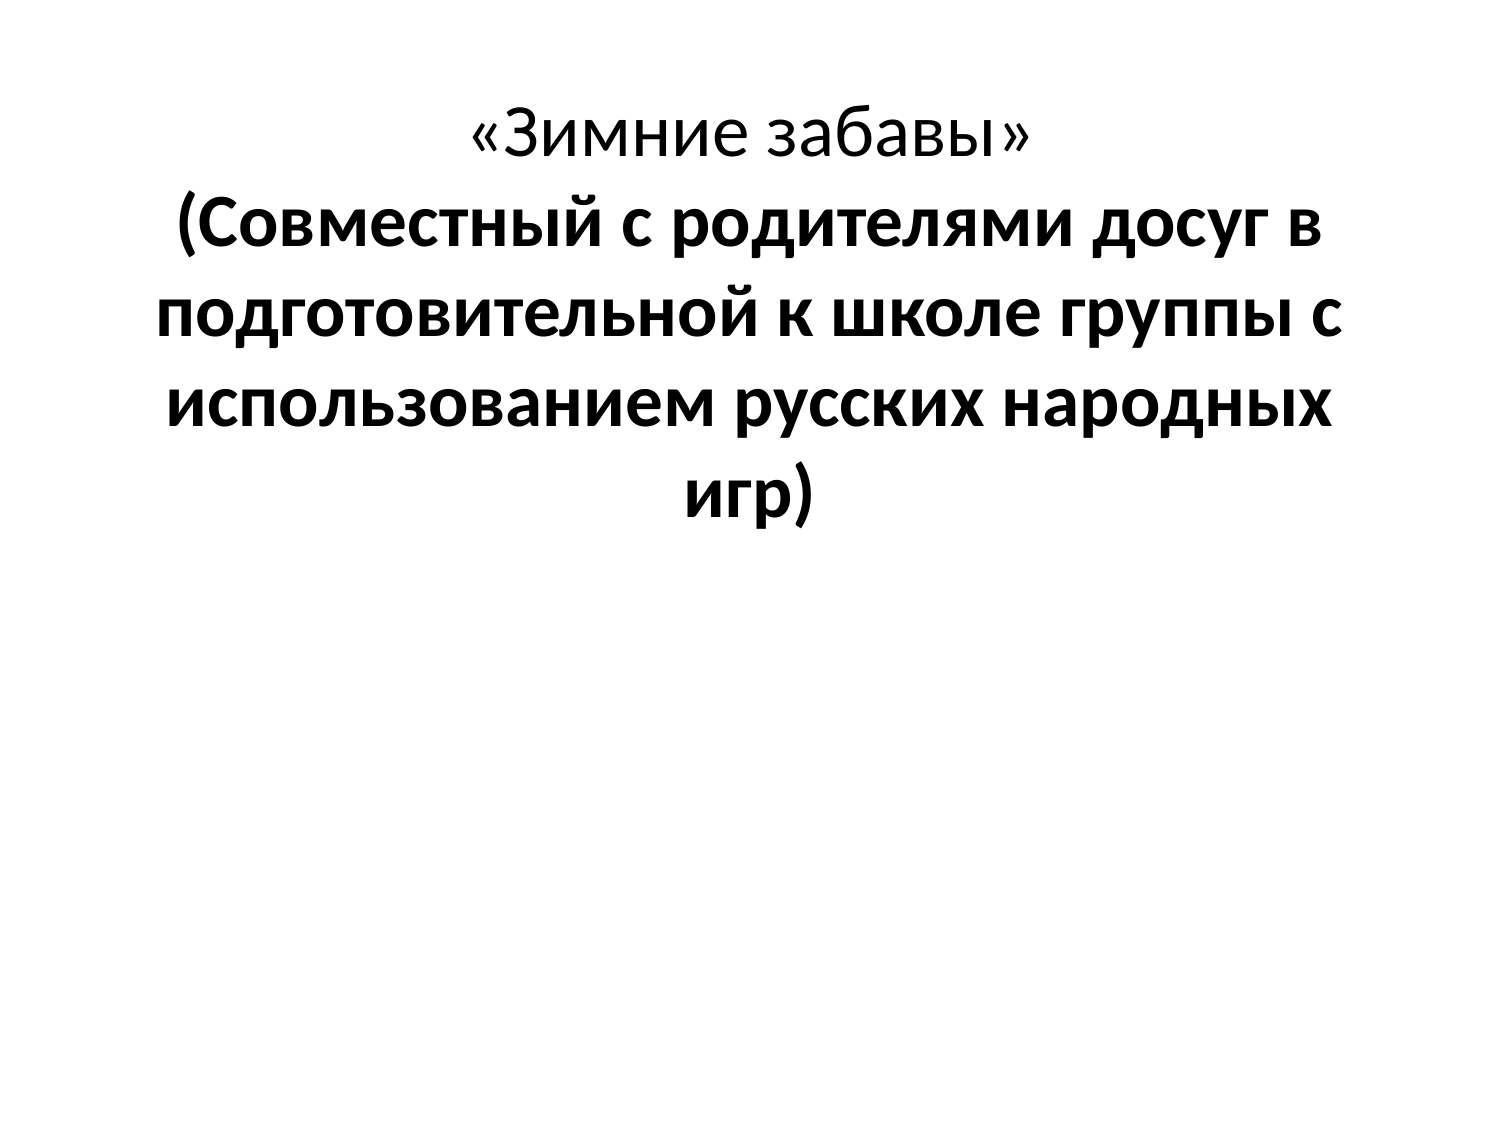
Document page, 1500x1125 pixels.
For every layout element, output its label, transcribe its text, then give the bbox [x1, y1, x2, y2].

title «Зимние забавы» (Совместный с родителями досуг в подготовительной к школе группы с использованием русских народных игр) [112, 70, 1388, 633]
